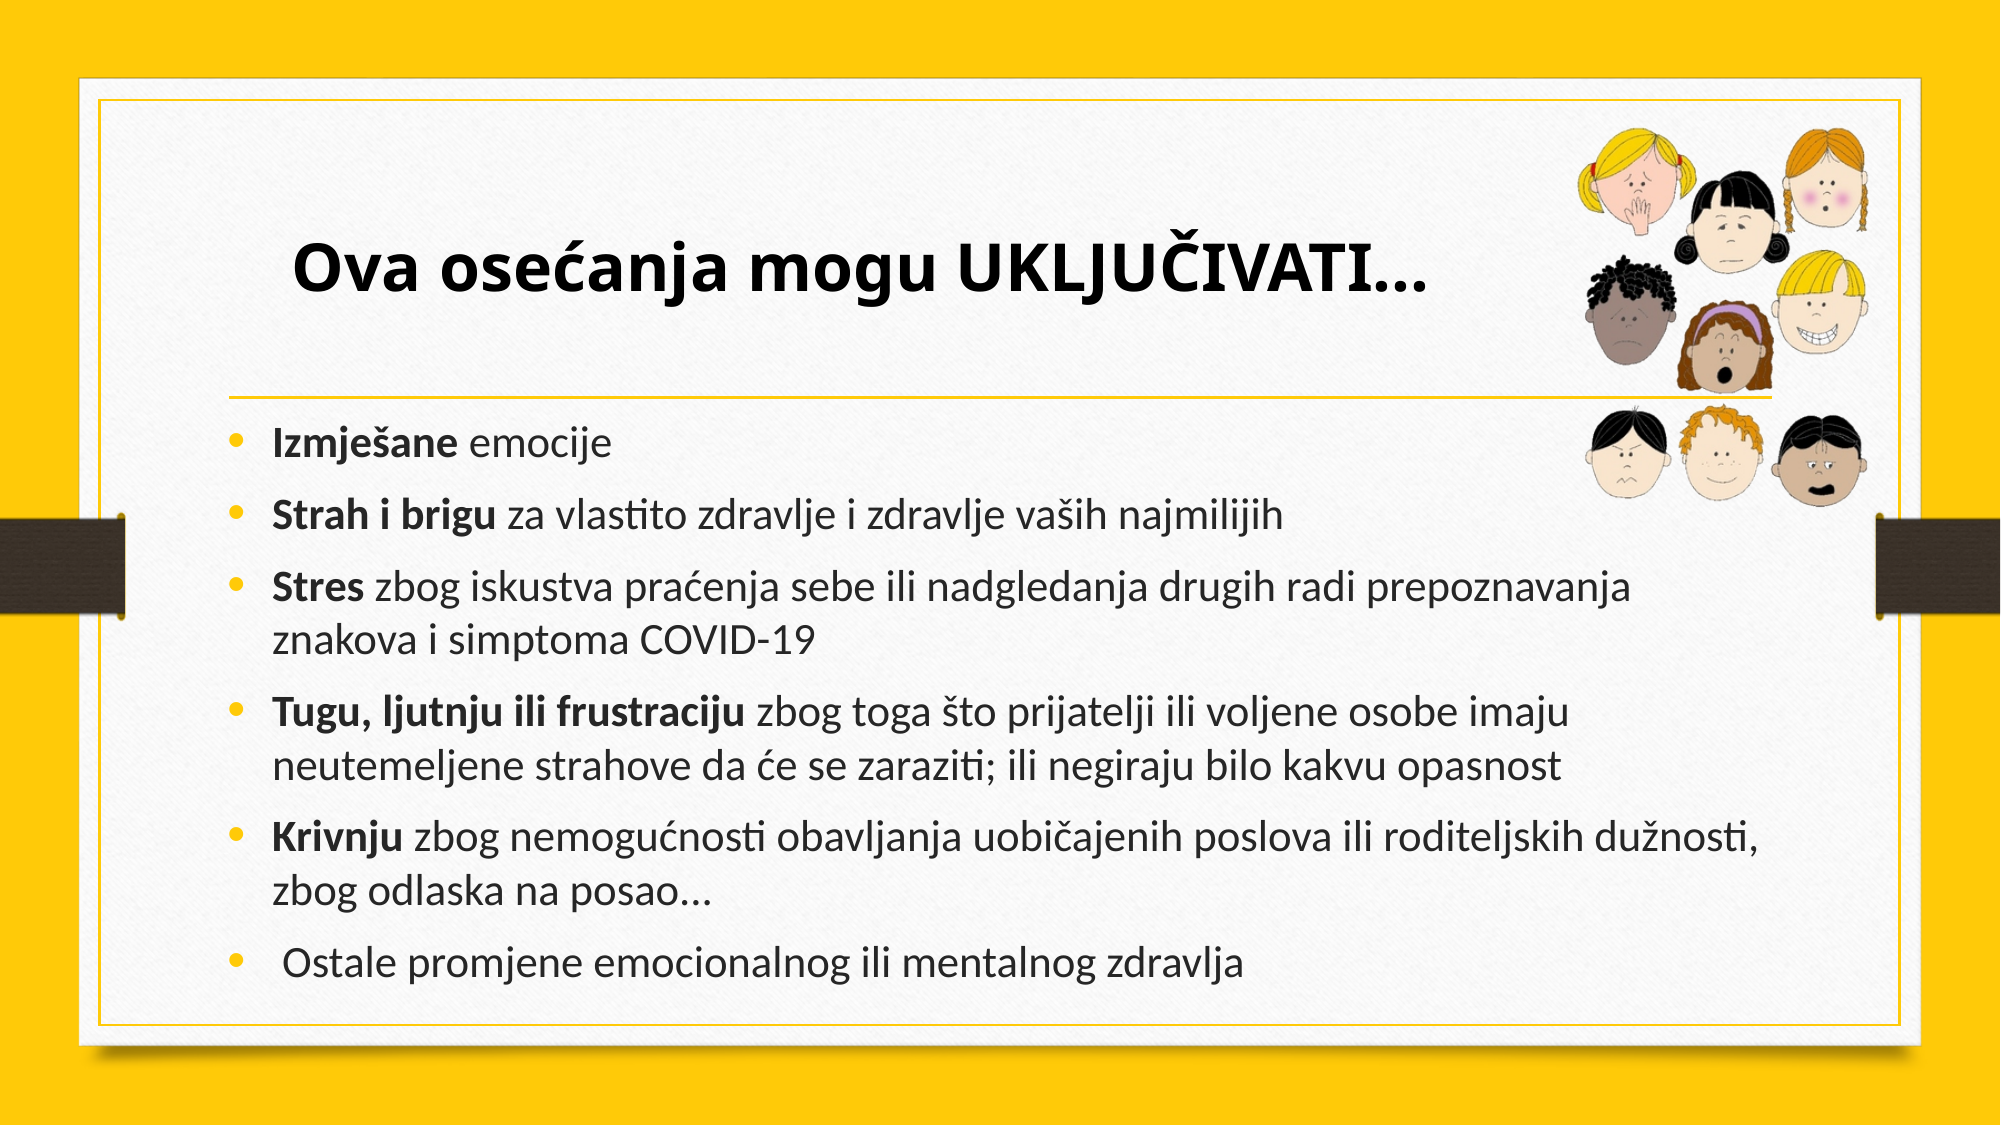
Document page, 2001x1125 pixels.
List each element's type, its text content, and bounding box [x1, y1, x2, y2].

picture [0, 0, 2001, 1125]
list Izmješane emocije Strah i brigu za vlastito zdravlje i zdravlje vaših najmilijih Stres zbog iskustva praćenja sebe ili nadgledanja drugih radi prepoznavanja znakova i simptoma COVID-19 Tugu, ljutnju ili frustraciju zbog toga što prijatelji ili voljene osobe imaju neutemeljene strahove da će se zaraziti; ili negiraju bilo kakvu opasnost Krivnju zbog nemogućnosti obavljanja uobičajenih poslova ili roditeljskih dužnosti, zbog odlaska na posao... Ostale promjene emocionalnog ili mentalnog zdravlja [212, 405, 1788, 994]
title Ova osećanja mogu UKLJUČIVATI... [276, 193, 1463, 337]
